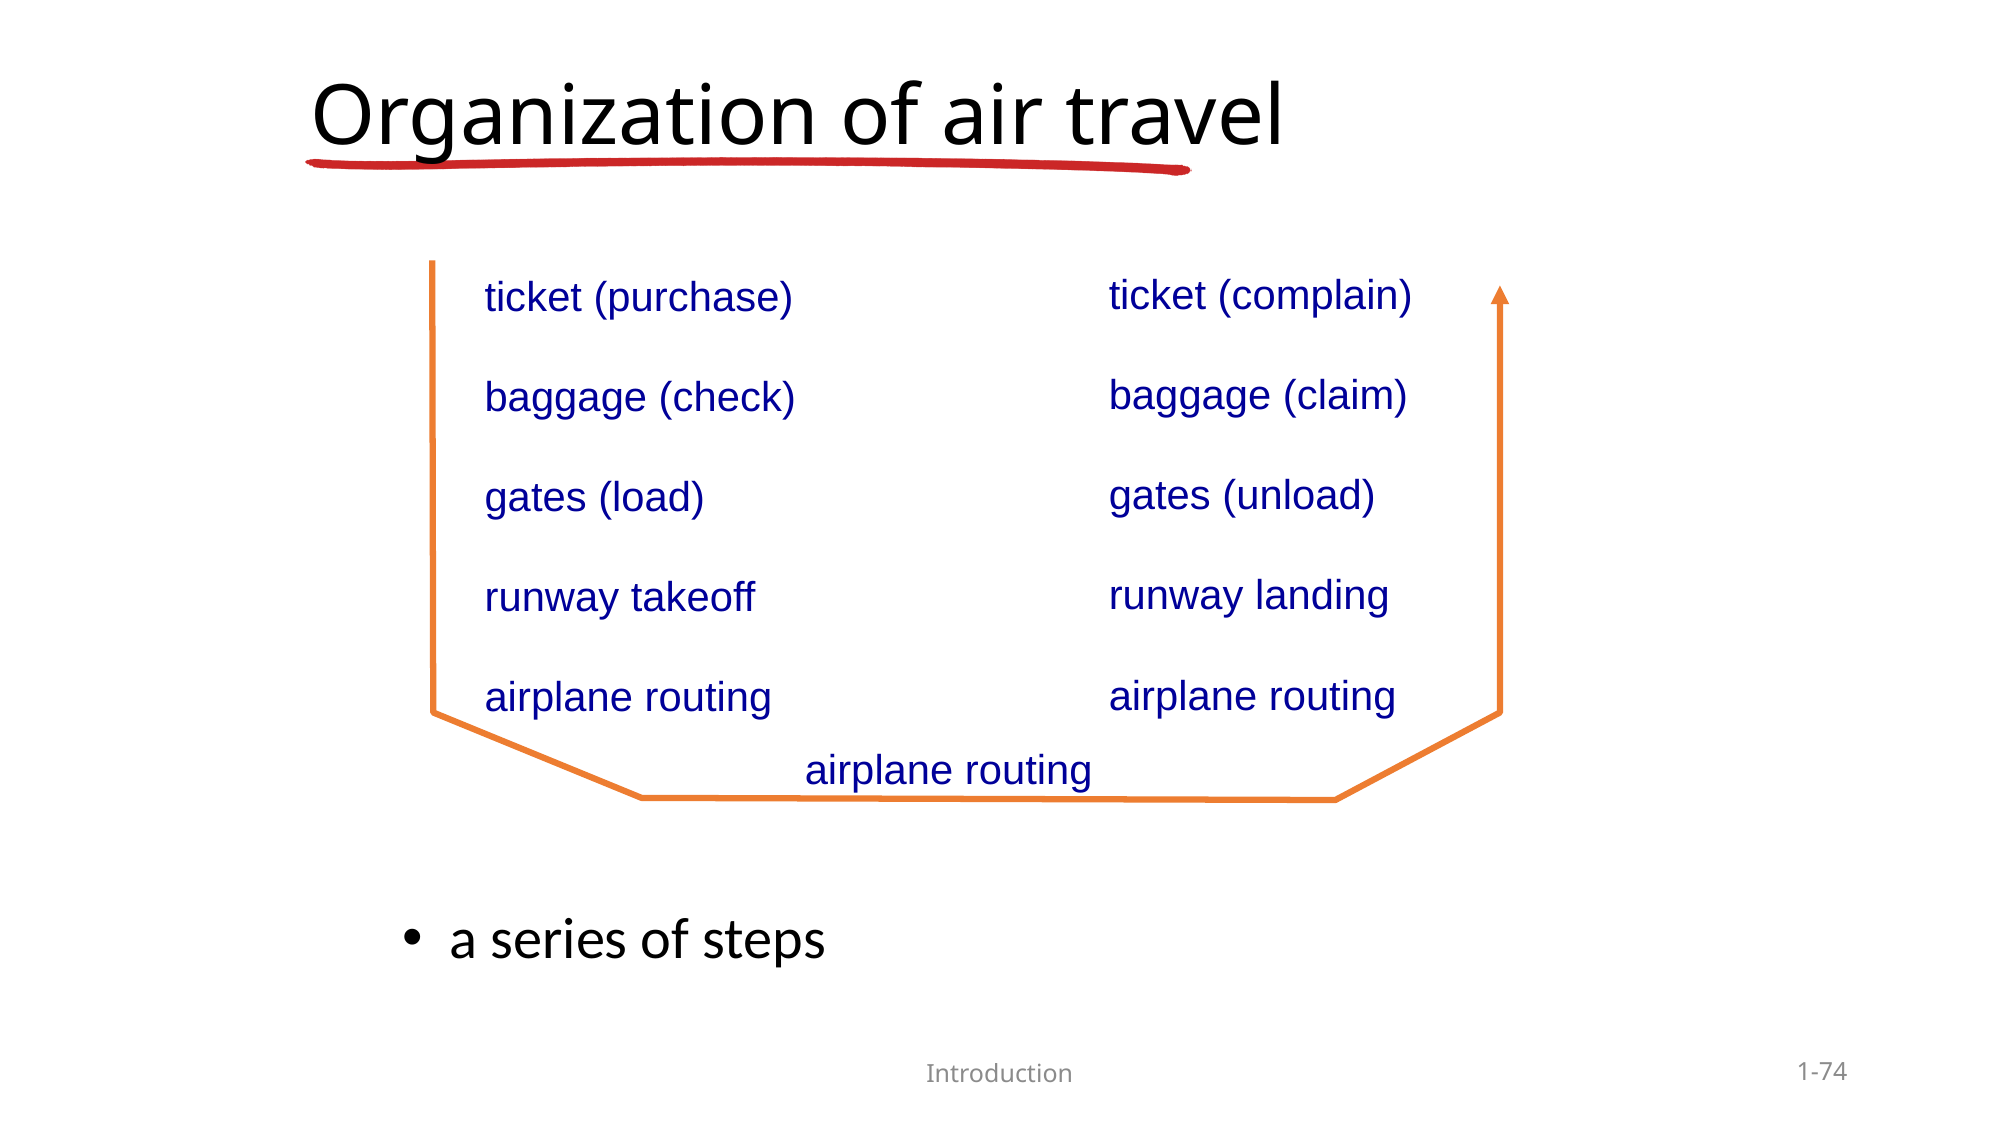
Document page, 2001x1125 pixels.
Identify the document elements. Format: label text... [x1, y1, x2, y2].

footer Introduction [662, 1042, 1338, 1103]
slide_number 1-74 [1412, 1042, 1863, 1103]
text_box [432, 260, 1500, 801]
picture [301, 152, 1201, 181]
title Organization of air travel [295, 23, 1571, 211]
list a series of steps [387, 900, 1663, 990]
